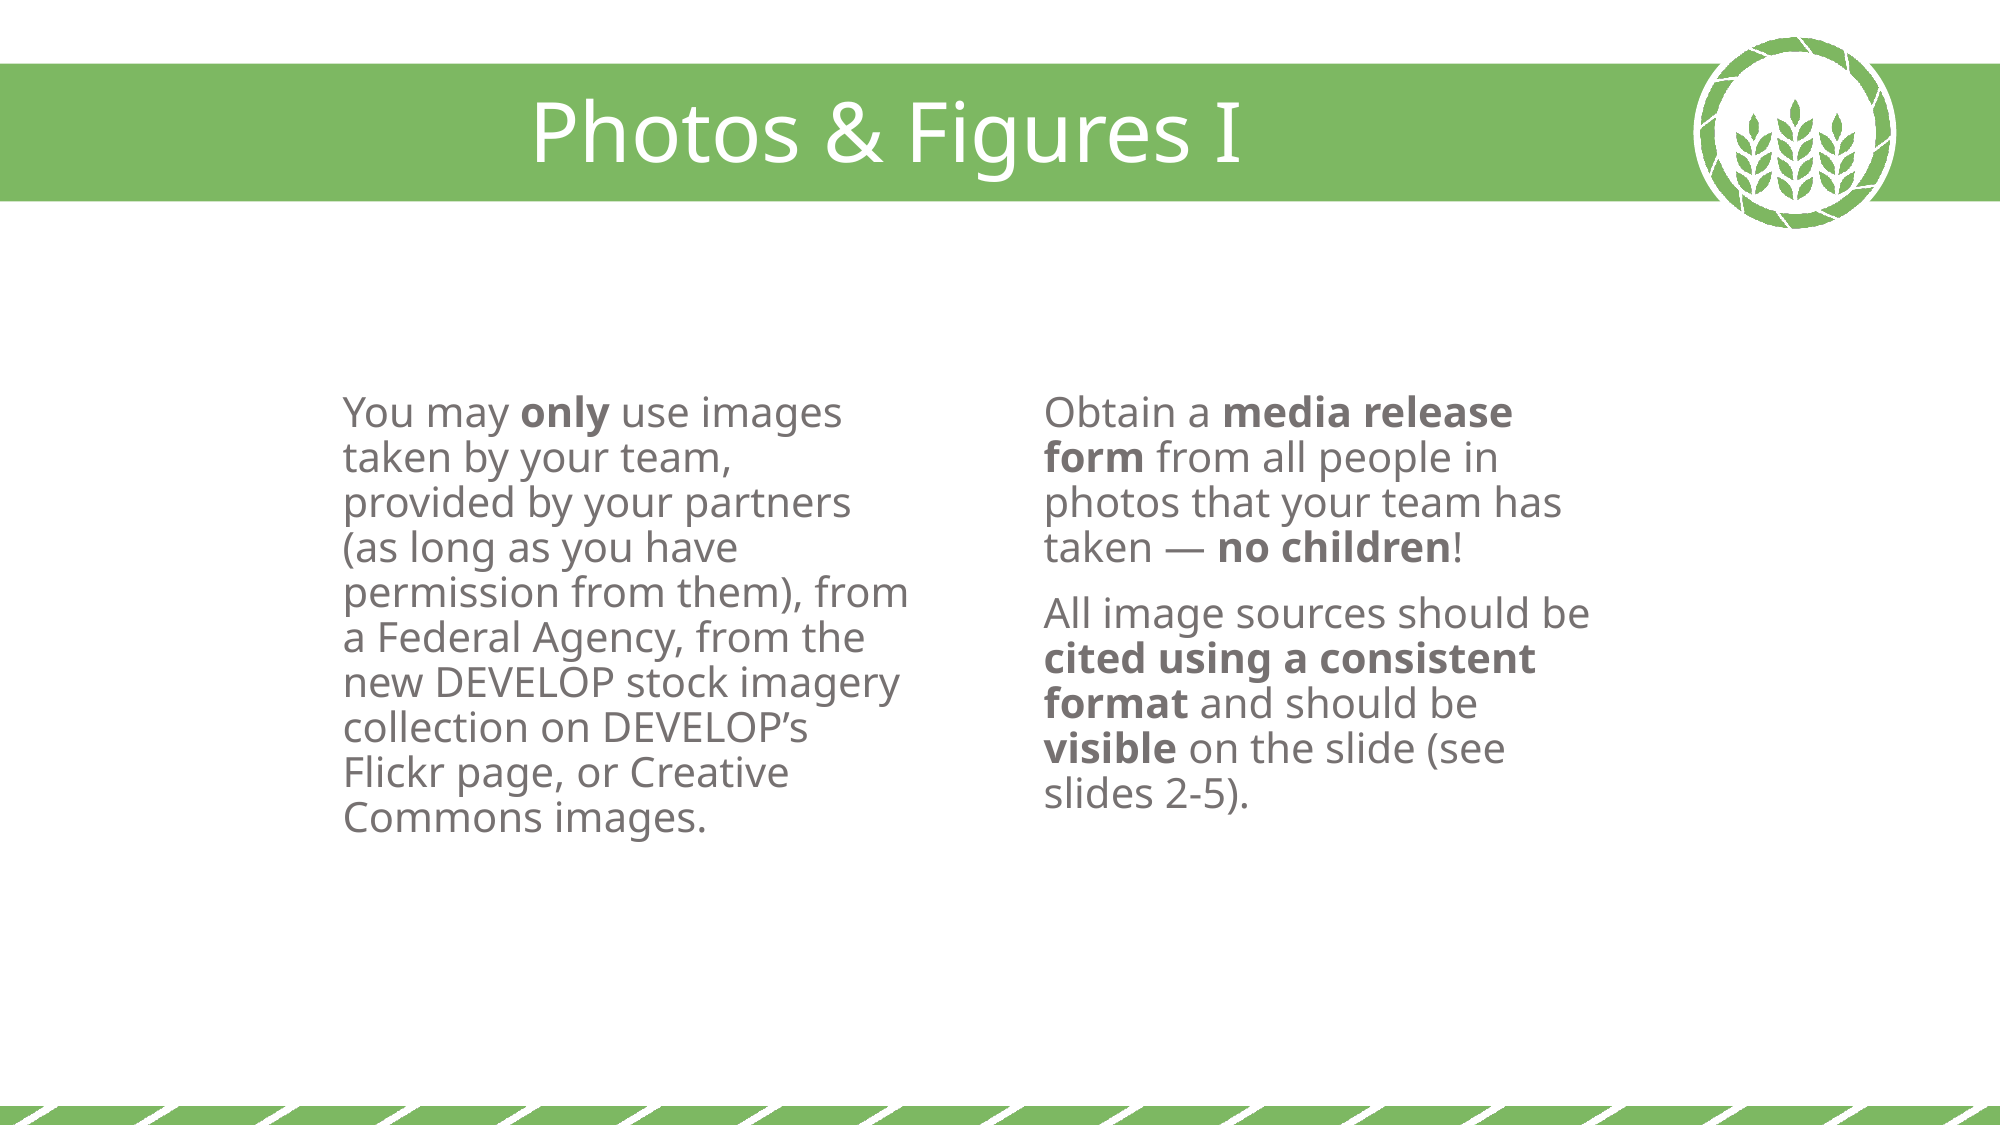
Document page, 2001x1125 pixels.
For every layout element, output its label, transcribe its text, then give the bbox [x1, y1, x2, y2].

list Obtain a media release form from all people in photos that your team has taken — no children! All image sources should be cited using a consistent format and should be visible on the slide (see slides 2-5). [1028, 383, 1634, 938]
list You may only use images taken by your team, provided by your partners (as long as you have permission from them), from a Federal Agency, from the new DEVELOP stock imagery collection on DEVELOP’s Flickr page, or Creative Commons images. [327, 383, 929, 938]
picture [0, 1106, 2000, 1125]
picture [1695, 32, 1895, 233]
text_box Photos & Figures I [99, 82, 1674, 181]
